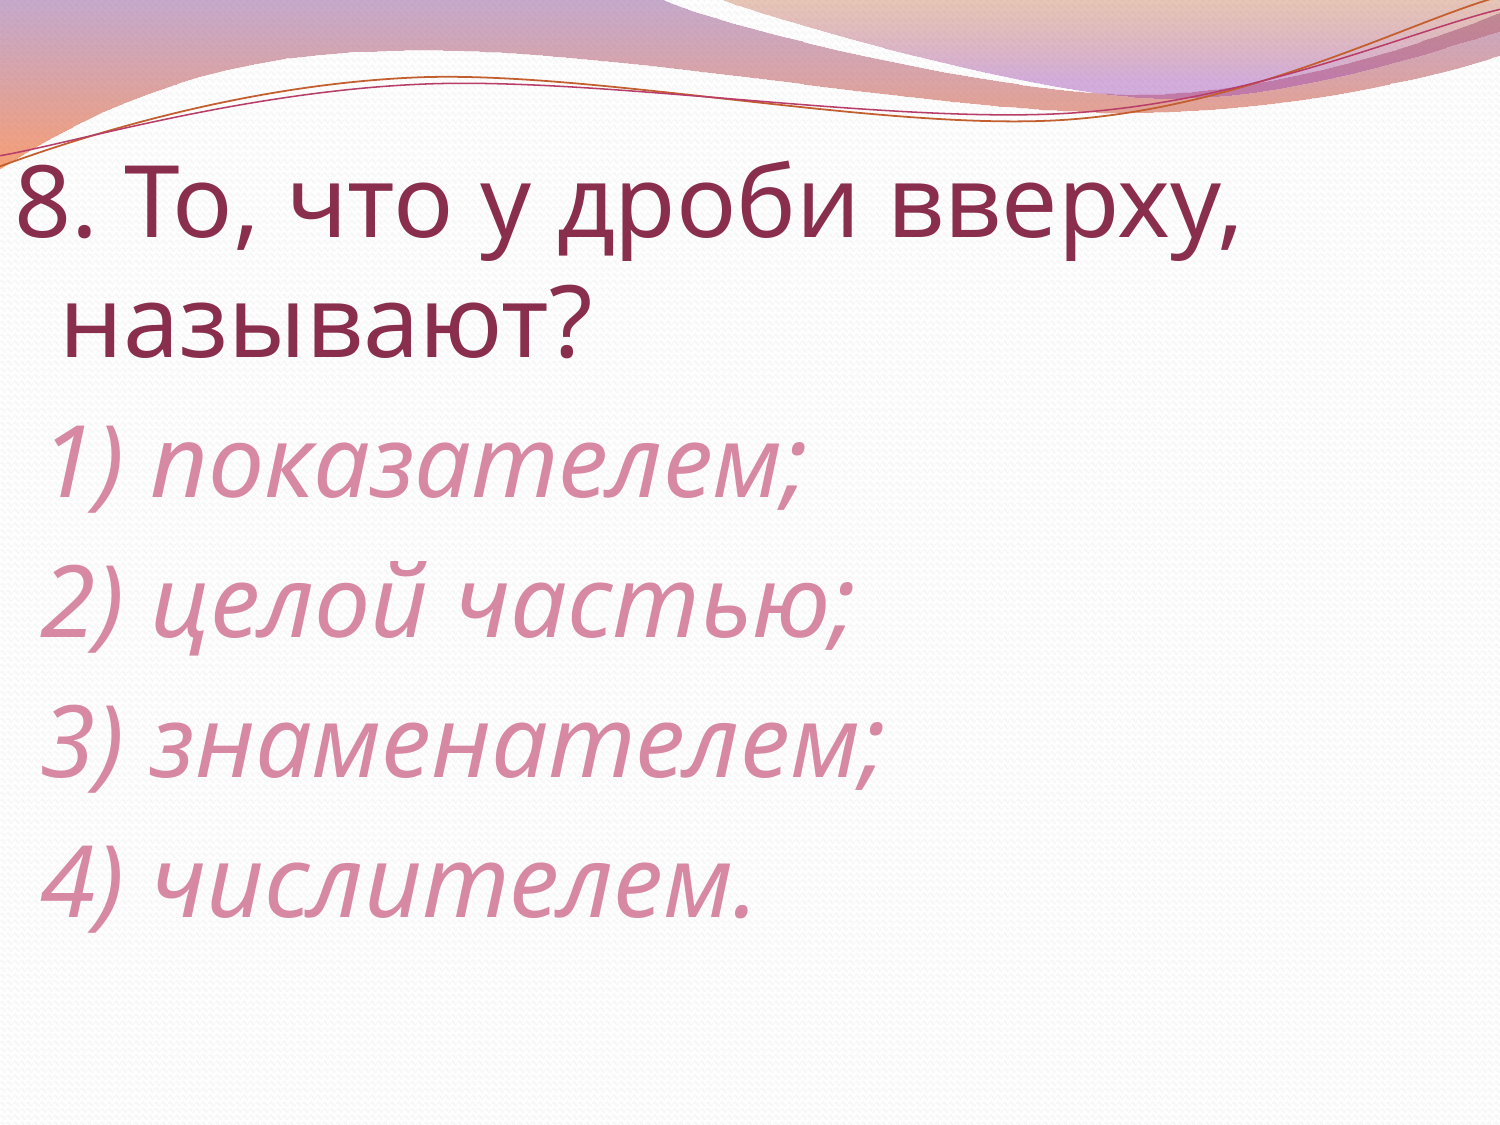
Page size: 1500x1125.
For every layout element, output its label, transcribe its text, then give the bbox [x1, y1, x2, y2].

list 8. То, что у дроби вверху, называют? 1) показателем; 2) целой частью; 3) знаменателем; 4) числителем. [0, 70, 1477, 1125]
